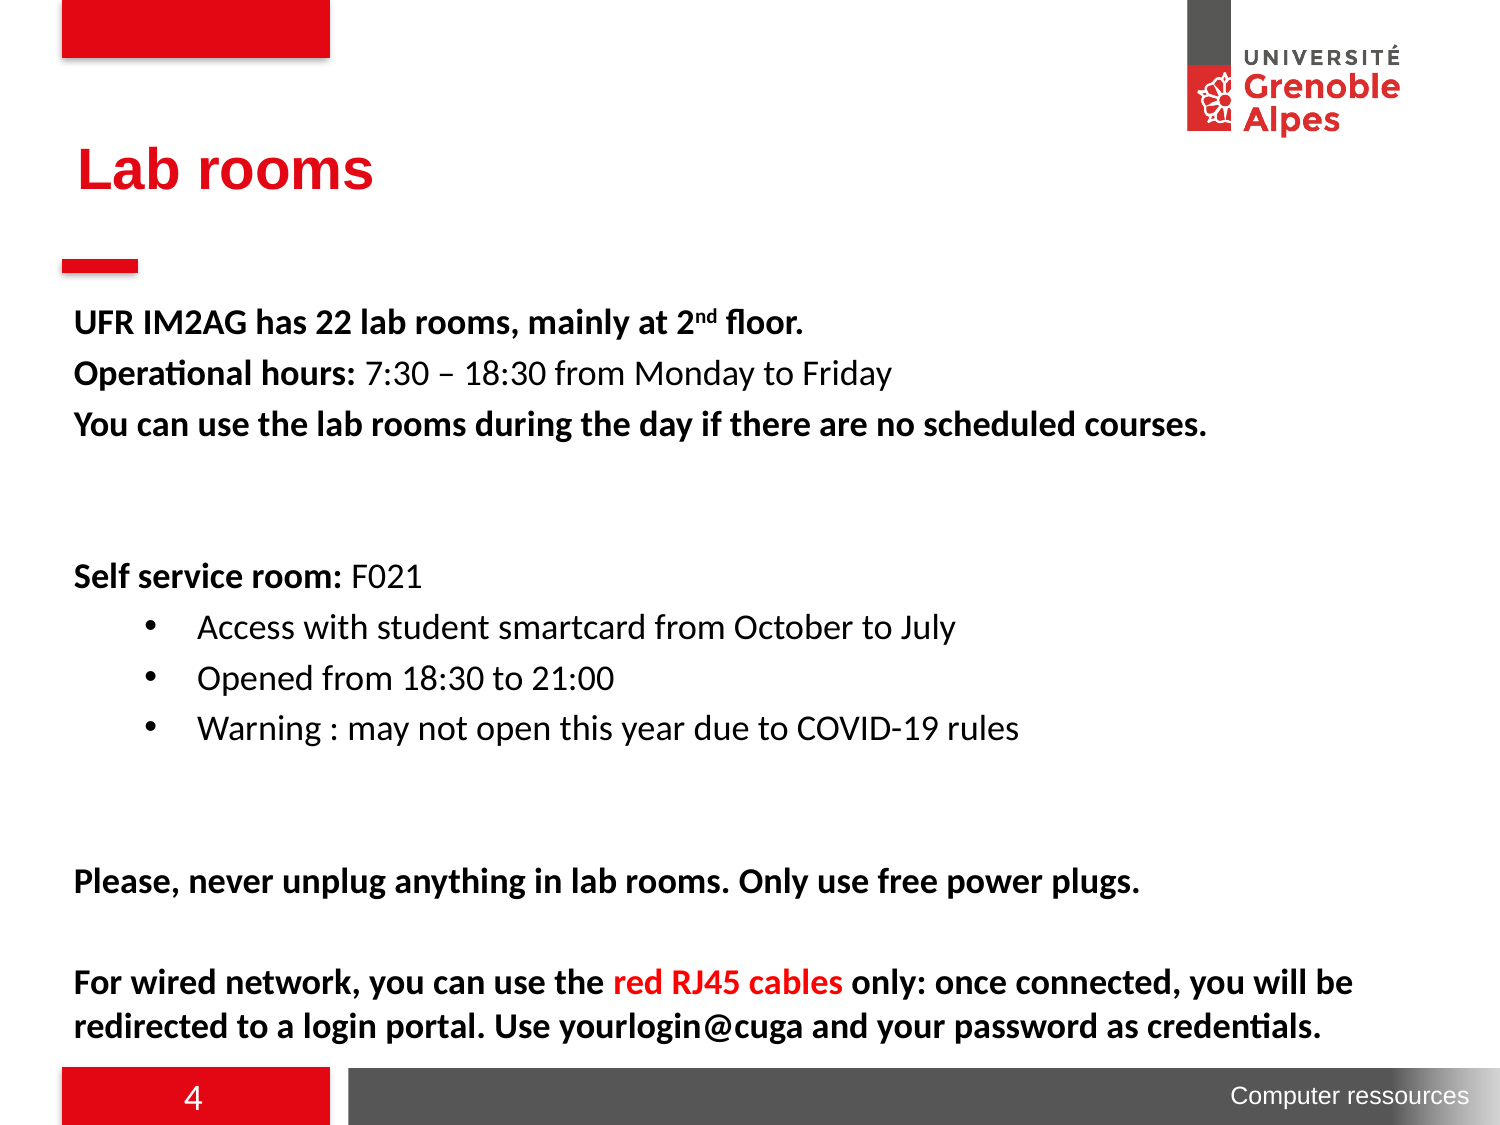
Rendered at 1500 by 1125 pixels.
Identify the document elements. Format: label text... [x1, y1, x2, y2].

text_box 4 [62, 1065, 325, 1125]
title Lab rooms [62, 73, 1338, 261]
picture [1187, 0, 1400, 138]
subtitle UFR IM2AG has 22 lab rooms, mainly at 2nd floor. Operational hours: 7:30 – 18:30 from Monday to Friday You can use the lab rooms during the day if there are no scheduled courses. Self service room: F021 Access with student smartcard from October to July Opened from 18:30 to 21:00 Warning : may not open this year due to COVID-19 rules Please, never unplug anything in lab rooms. Only use free power plugs. For wired network, you can use the red RJ45 cables only: once connected, you will be redirected to a login portal. Use yourlogin@cuga and your password as credentials. [58, 290, 1500, 1059]
footer Computer ressources [891, 1065, 1485, 1125]
